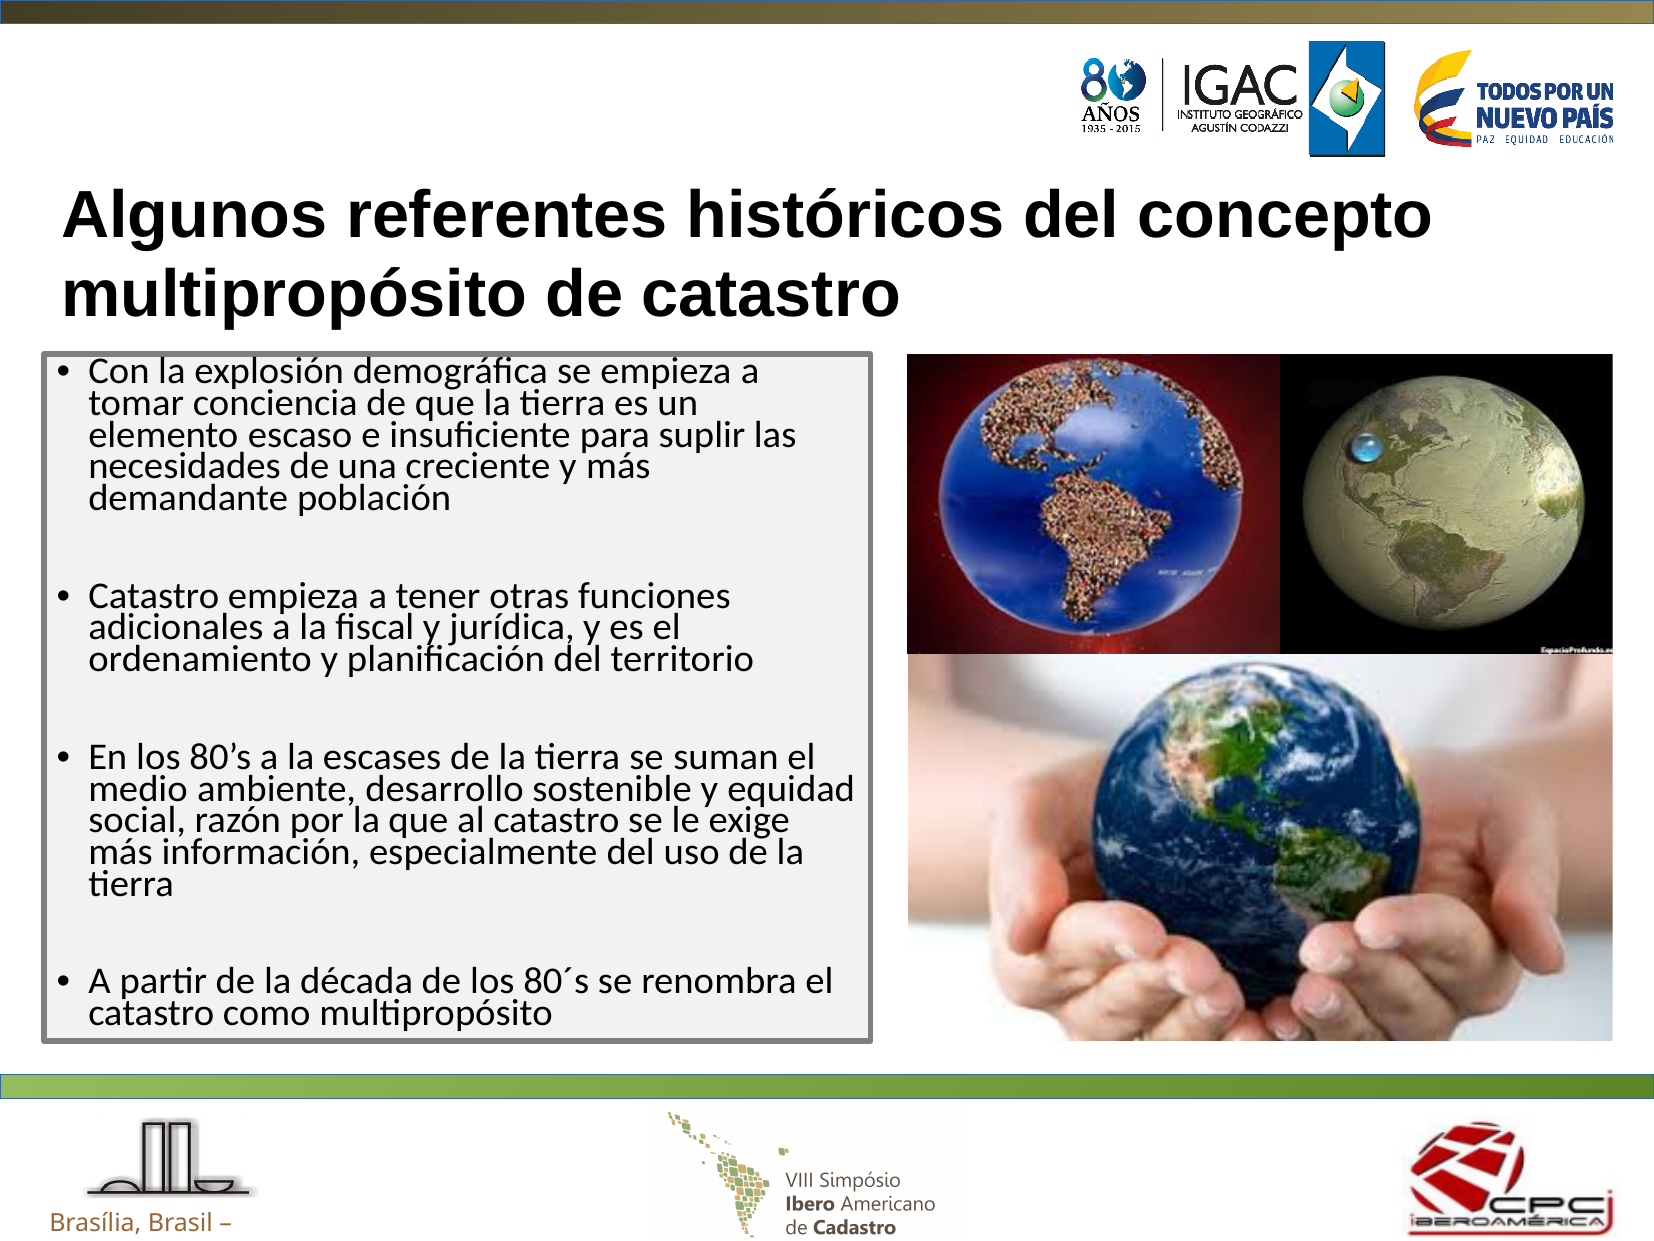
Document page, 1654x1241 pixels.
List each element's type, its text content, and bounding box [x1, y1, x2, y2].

picture [1080, 41, 1613, 158]
text_box [0, 0, 1654, 24]
picture [649, 1104, 962, 1241]
text_box Algunos referentes históricos del concepto multipropósito de catastro [46, 162, 1613, 335]
text_box [0, 1074, 1654, 1099]
text_box Brasília, Brasil – 2015 [34, 1198, 302, 1241]
picture [34, 336, 1613, 1059]
picture [81, 1115, 260, 1199]
picture [1392, 1115, 1630, 1237]
